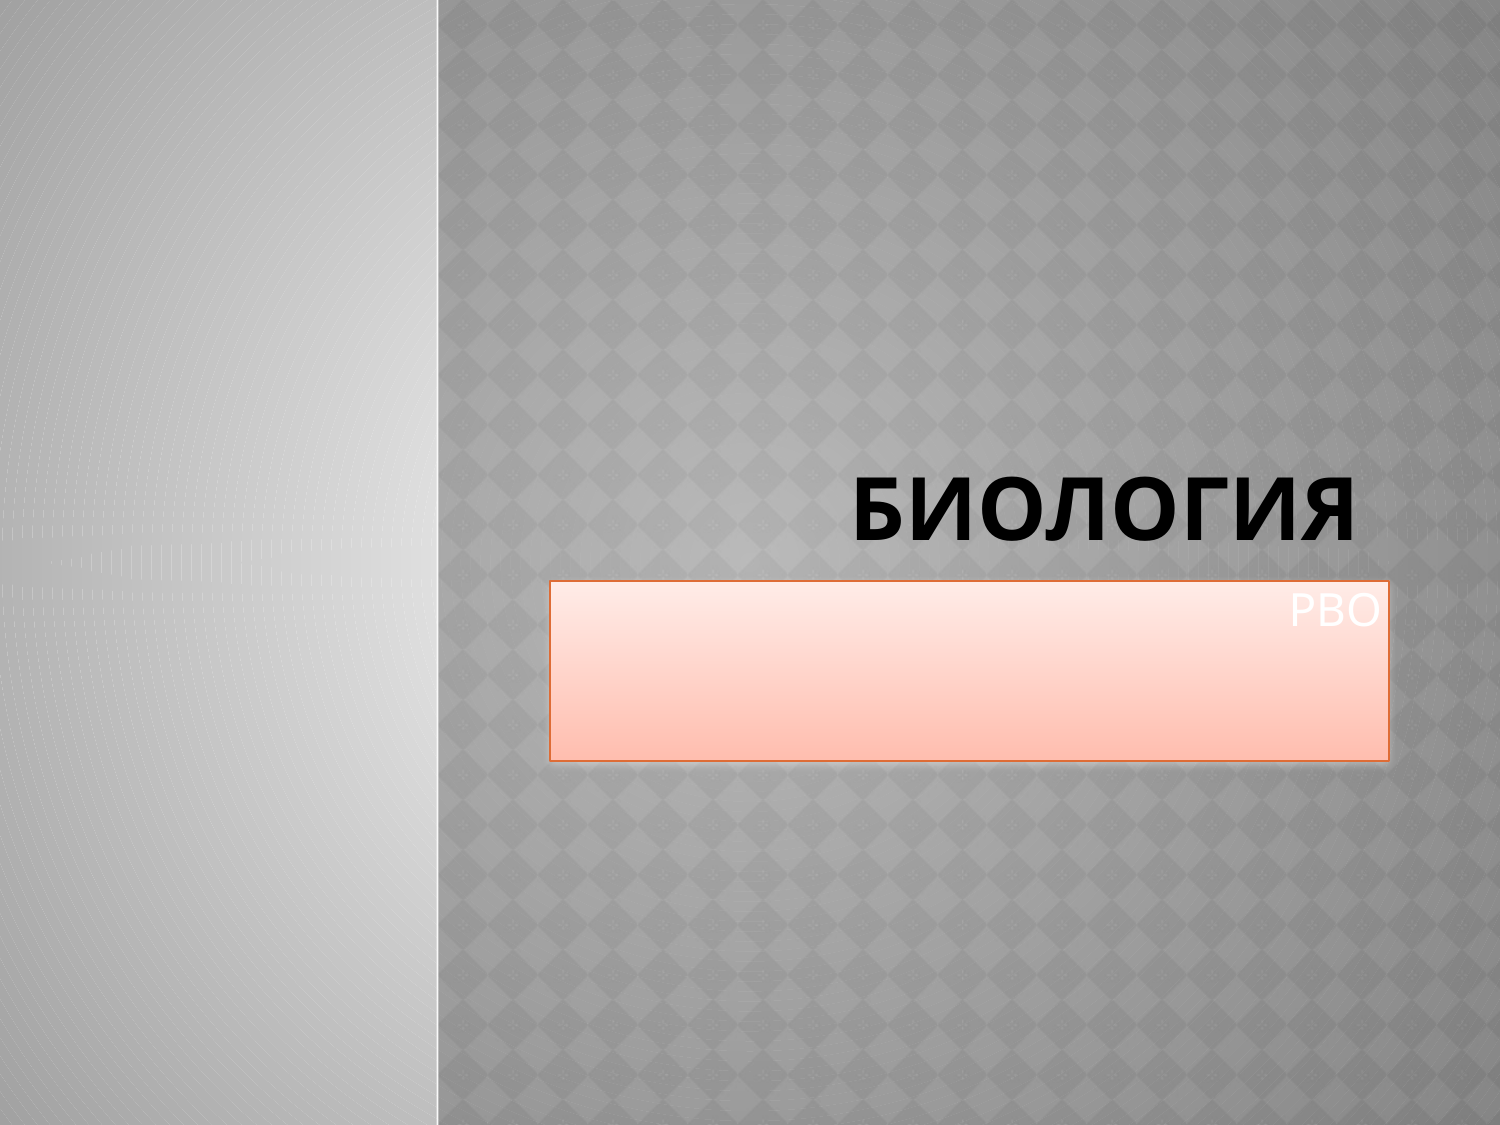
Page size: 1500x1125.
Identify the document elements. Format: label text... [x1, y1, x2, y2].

subtitle РВО [549, 580, 1390, 762]
title Биология [552, 87, 1390, 558]
